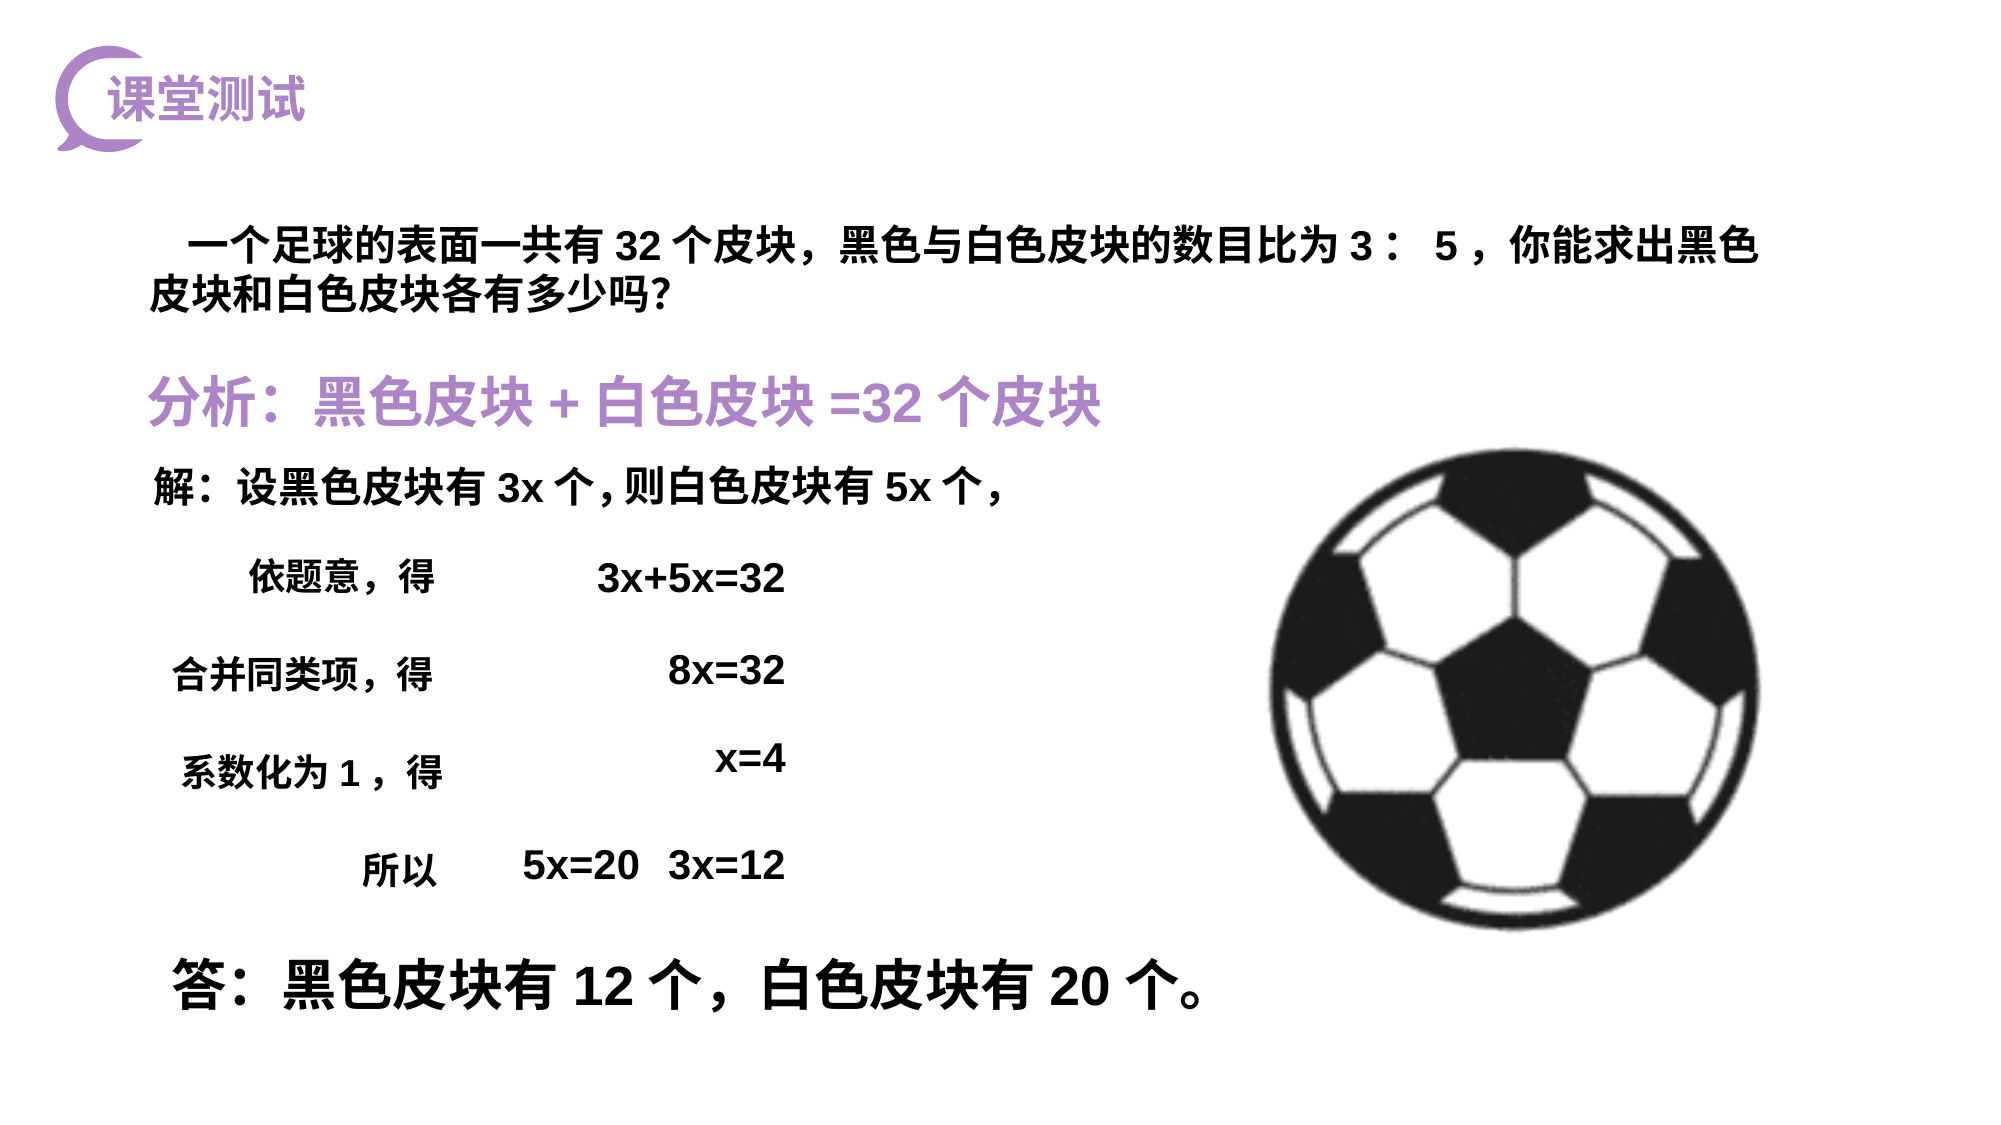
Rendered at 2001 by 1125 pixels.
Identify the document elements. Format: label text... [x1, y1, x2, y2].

text_box 解：设黑色皮块有3x个， [138, 453, 653, 519]
text_box 5x=20 [507, 830, 656, 896]
picture [1198, 373, 1833, 1008]
text_box 分析：黑色皮块+白色皮块=32个皮块 [131, 359, 1118, 441]
text_box 所以 [348, 839, 453, 899]
text_box 3x=12 [656, 830, 801, 896]
text_box 一个足球的表面一共有32个皮块，黑色与白色皮块的数目比为3：5，你能求出黑色皮块和白色皮块各有多少吗？ [134, 211, 1804, 326]
text_box 8x=32 [653, 636, 801, 701]
text_box 系数化为1，得 [165, 741, 459, 802]
text_box 依题意，得 [233, 545, 451, 606]
text_box 课堂测试 [91, 60, 661, 136]
text_box 则白色皮块有5x个， [609, 452, 1040, 517]
text_box x=4 [700, 723, 801, 789]
text_box 答：黑色皮块有12个，白色皮块有20个。 [156, 942, 1250, 1025]
text_box 3x+5x=32 [582, 543, 801, 609]
text_box 合并同类项，得 [157, 643, 450, 704]
